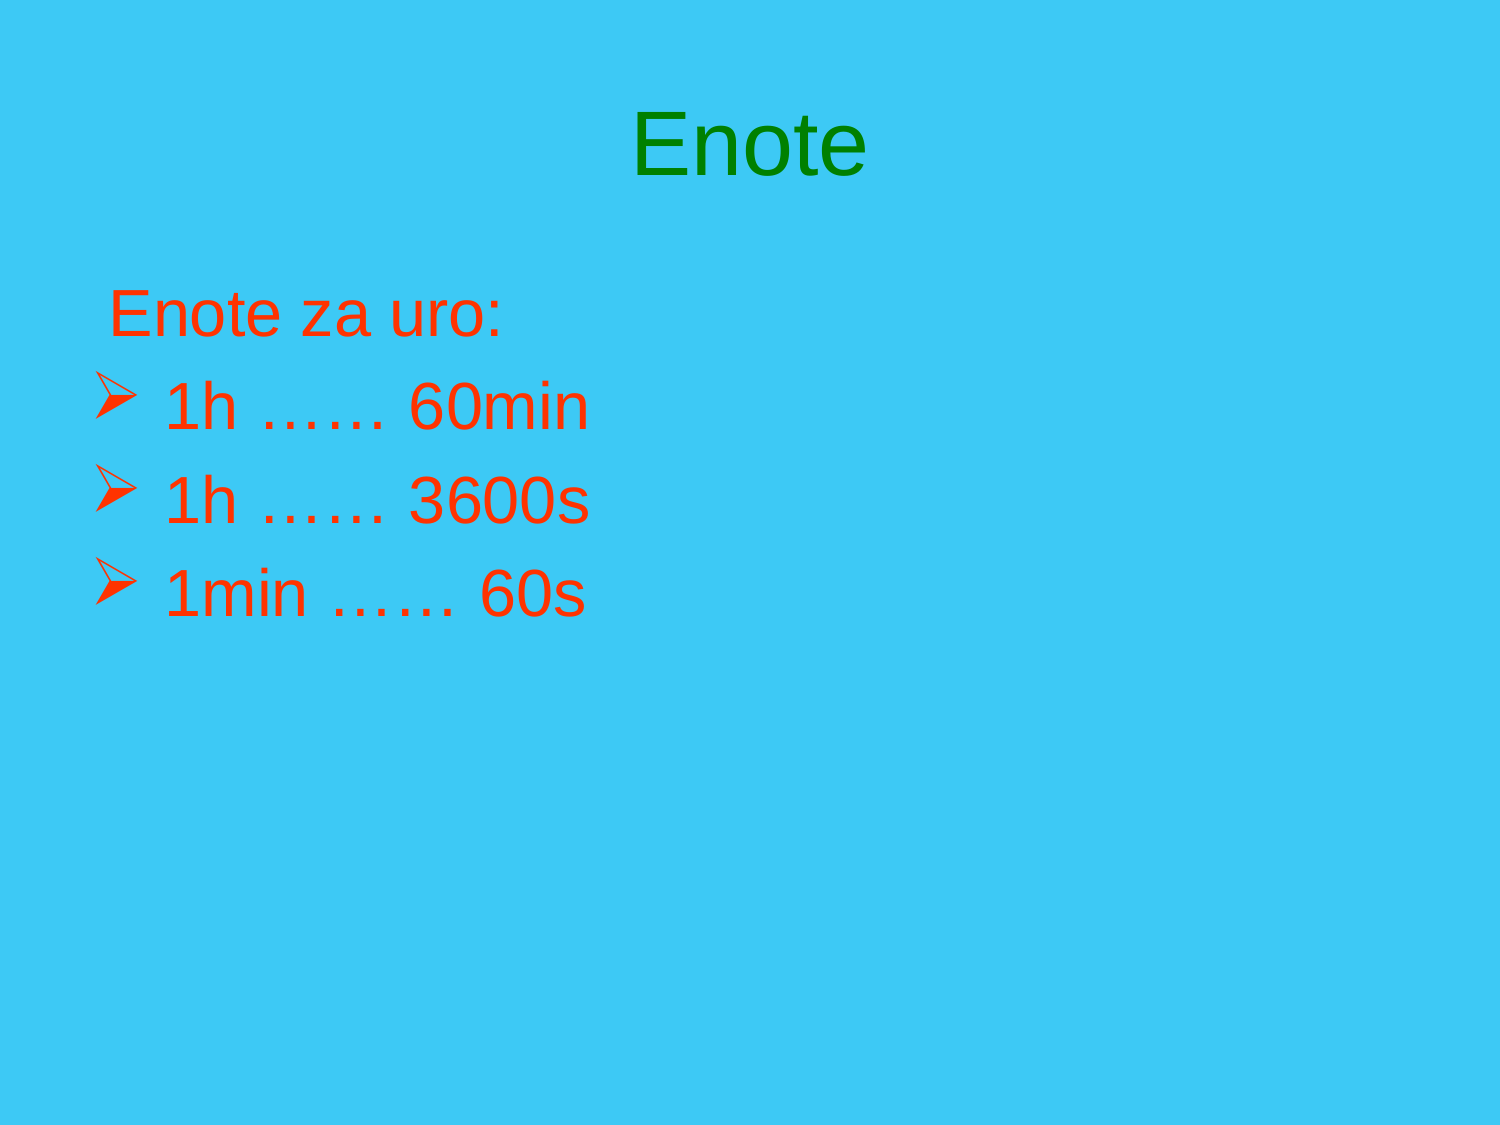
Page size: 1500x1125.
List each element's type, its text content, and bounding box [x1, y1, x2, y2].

list Enote za uro: 1h …… 60min 1h …… 3600s 1min …… 60s [75, 262, 1425, 1005]
title Enote [75, 45, 1425, 233]
